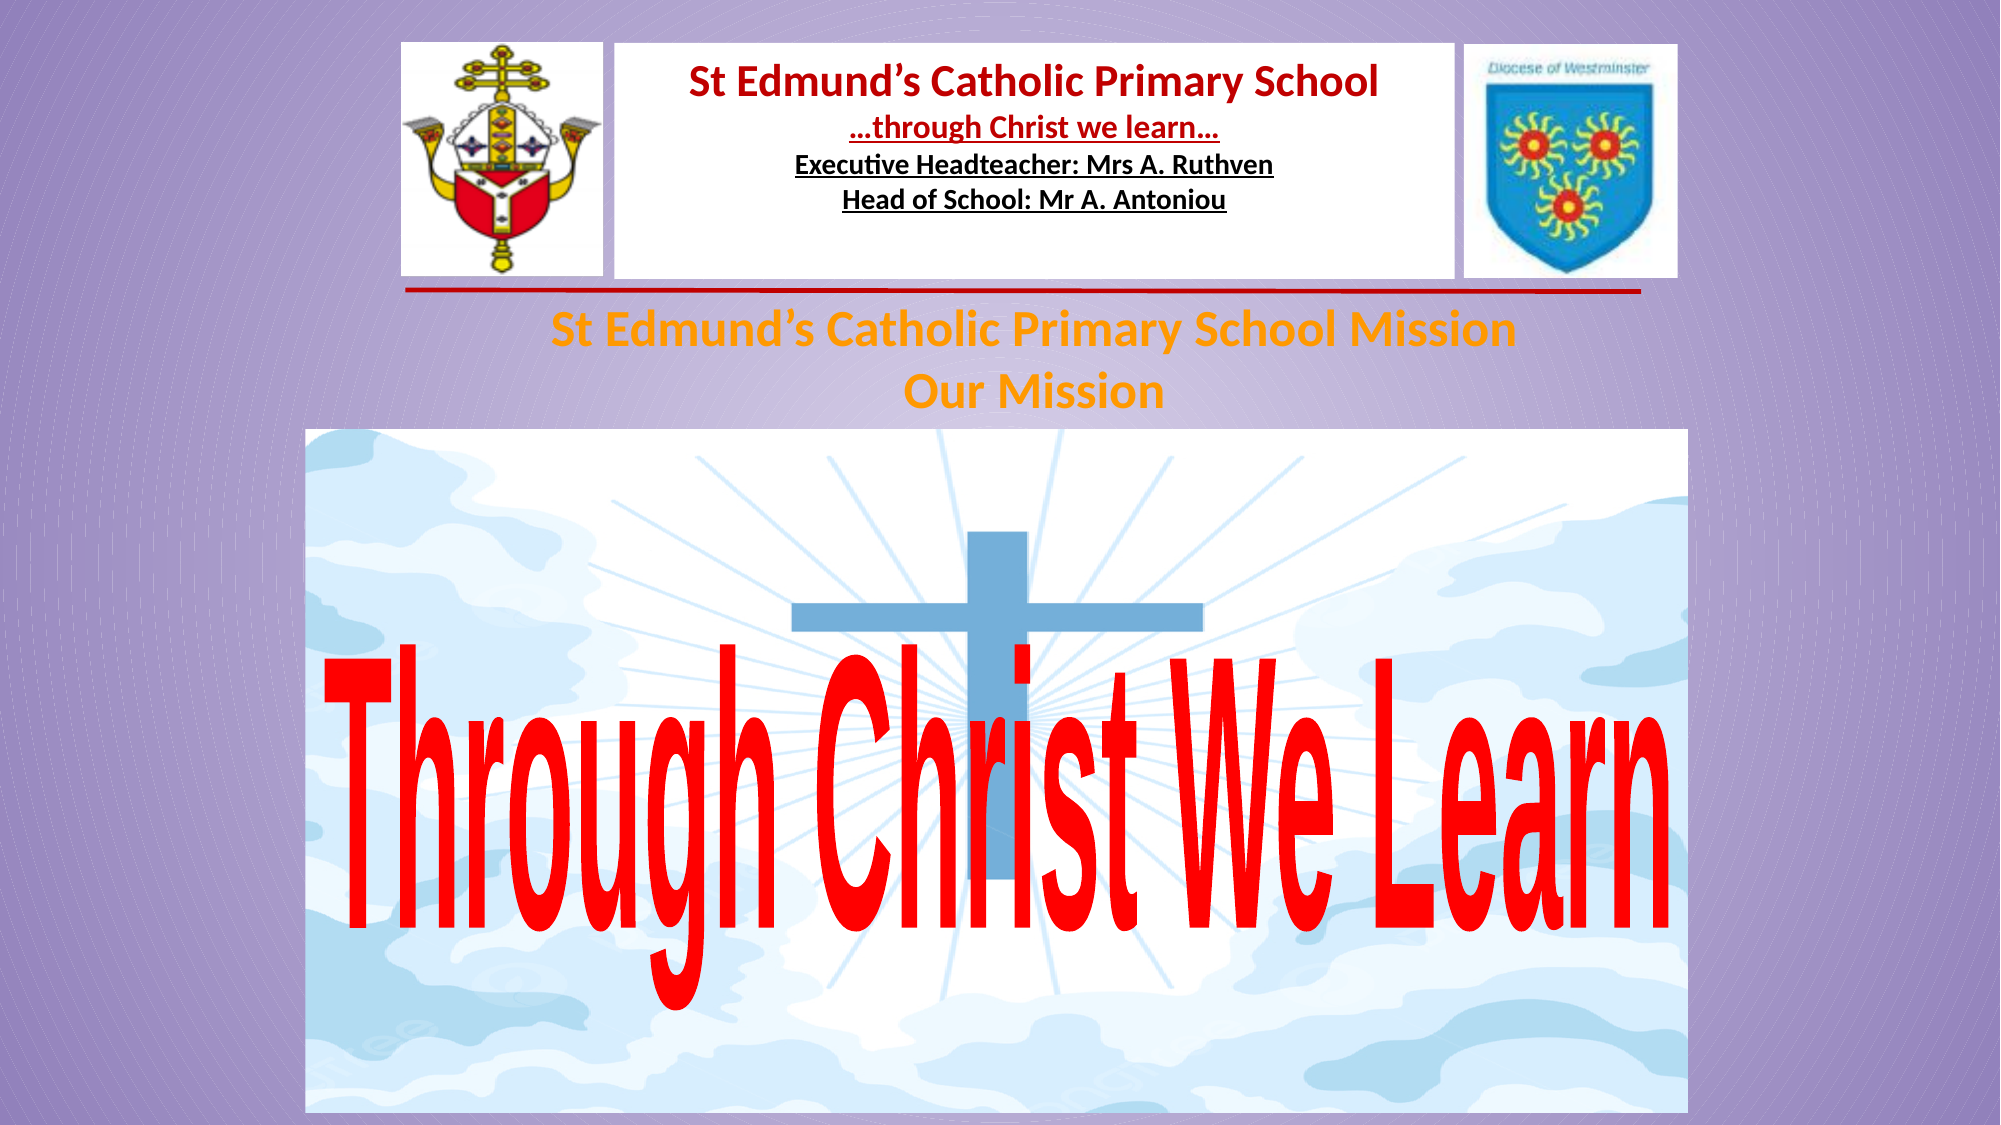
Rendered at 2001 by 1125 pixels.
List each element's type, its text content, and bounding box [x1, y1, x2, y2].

text_box [385, 108, 395, 214]
text_box St Edmund’s Catholic Primary School Mission Our Mission [481, 300, 1588, 428]
text_box St Edmund’s Catholic Primary School Mission Our Mission [603, 279, 1588, 288]
picture [304, 429, 1689, 1113]
picture [400, 42, 606, 280]
text_box [385, 93, 395, 108]
picture [1463, 43, 1678, 278]
text_box St Edmund’s Catholic Primary School …through Christ we learn… Executive Headteacher: Mrs A. Ruthven Head of School: Mr A. Antoniou [614, 42, 1455, 279]
